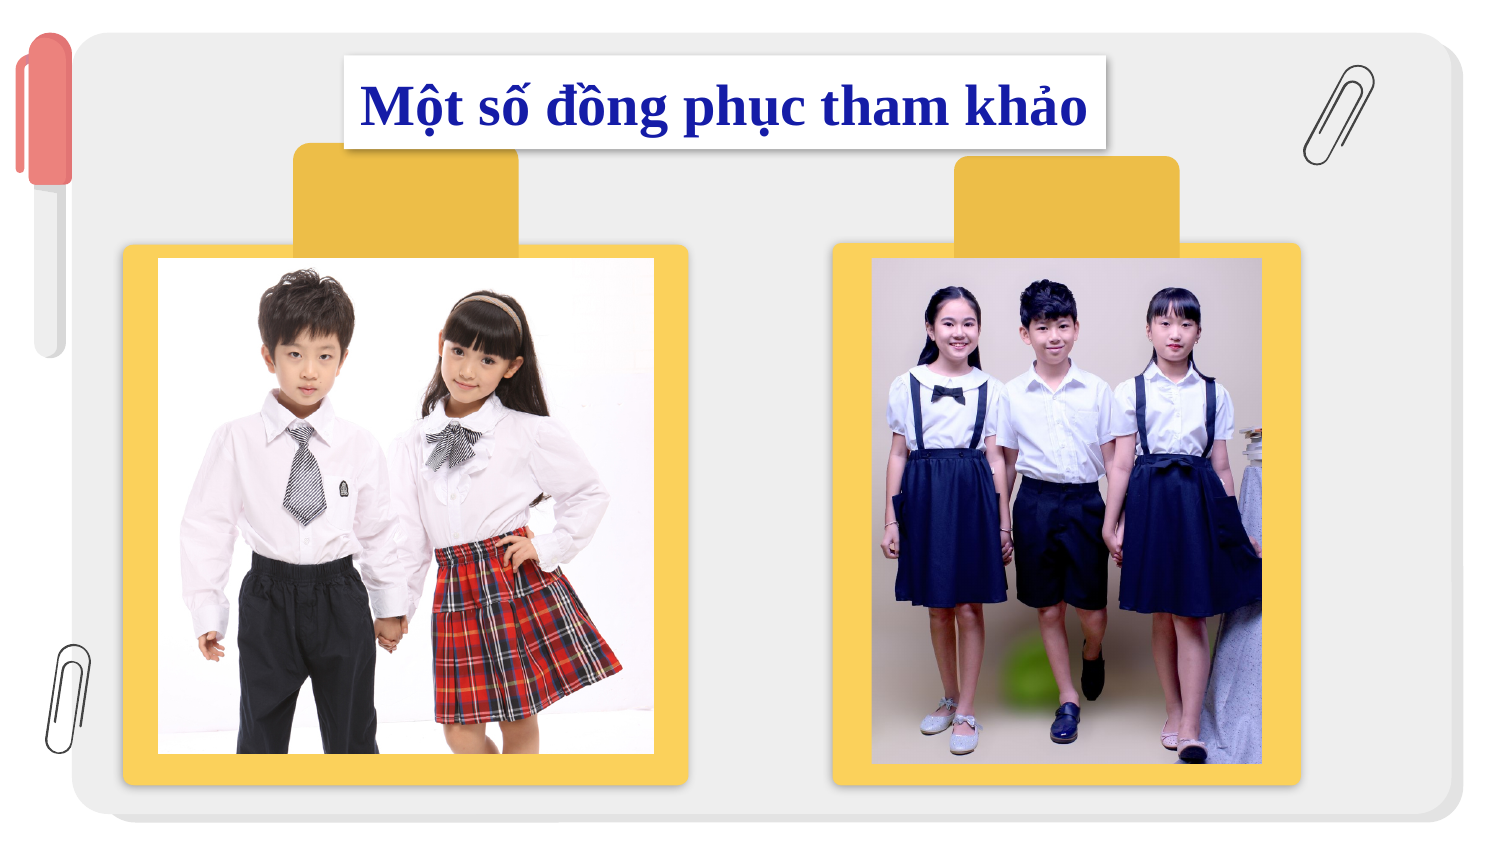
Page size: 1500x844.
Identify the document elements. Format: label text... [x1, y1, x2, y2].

picture [871, 257, 1263, 764]
title Một số đồng phục tham khảo [343, 55, 1106, 150]
text_box [1303, 64, 1375, 166]
text_box [45, 643, 91, 754]
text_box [107, 204, 705, 771]
picture [157, 258, 655, 755]
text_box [768, 252, 1366, 722]
